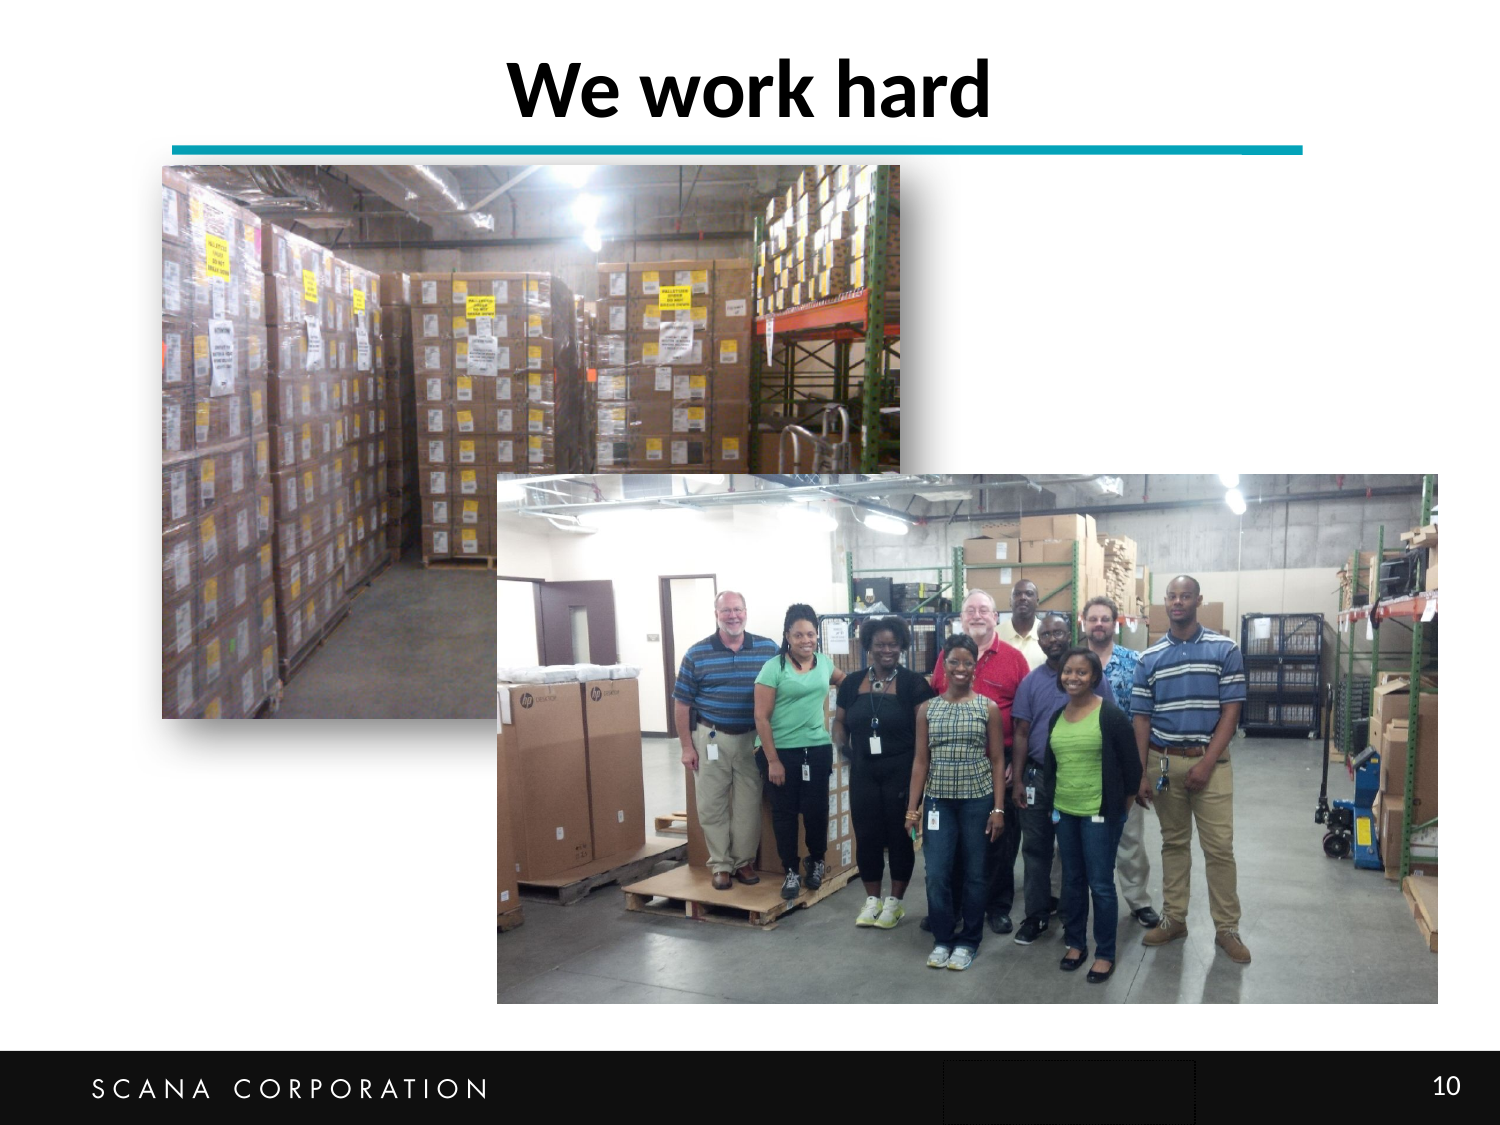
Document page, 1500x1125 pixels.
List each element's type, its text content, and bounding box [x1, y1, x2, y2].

slide_number 10 [1125, 1053, 1476, 1114]
picture [0, 0, 1500, 1125]
title We work hard [299, 37, 1201, 131]
